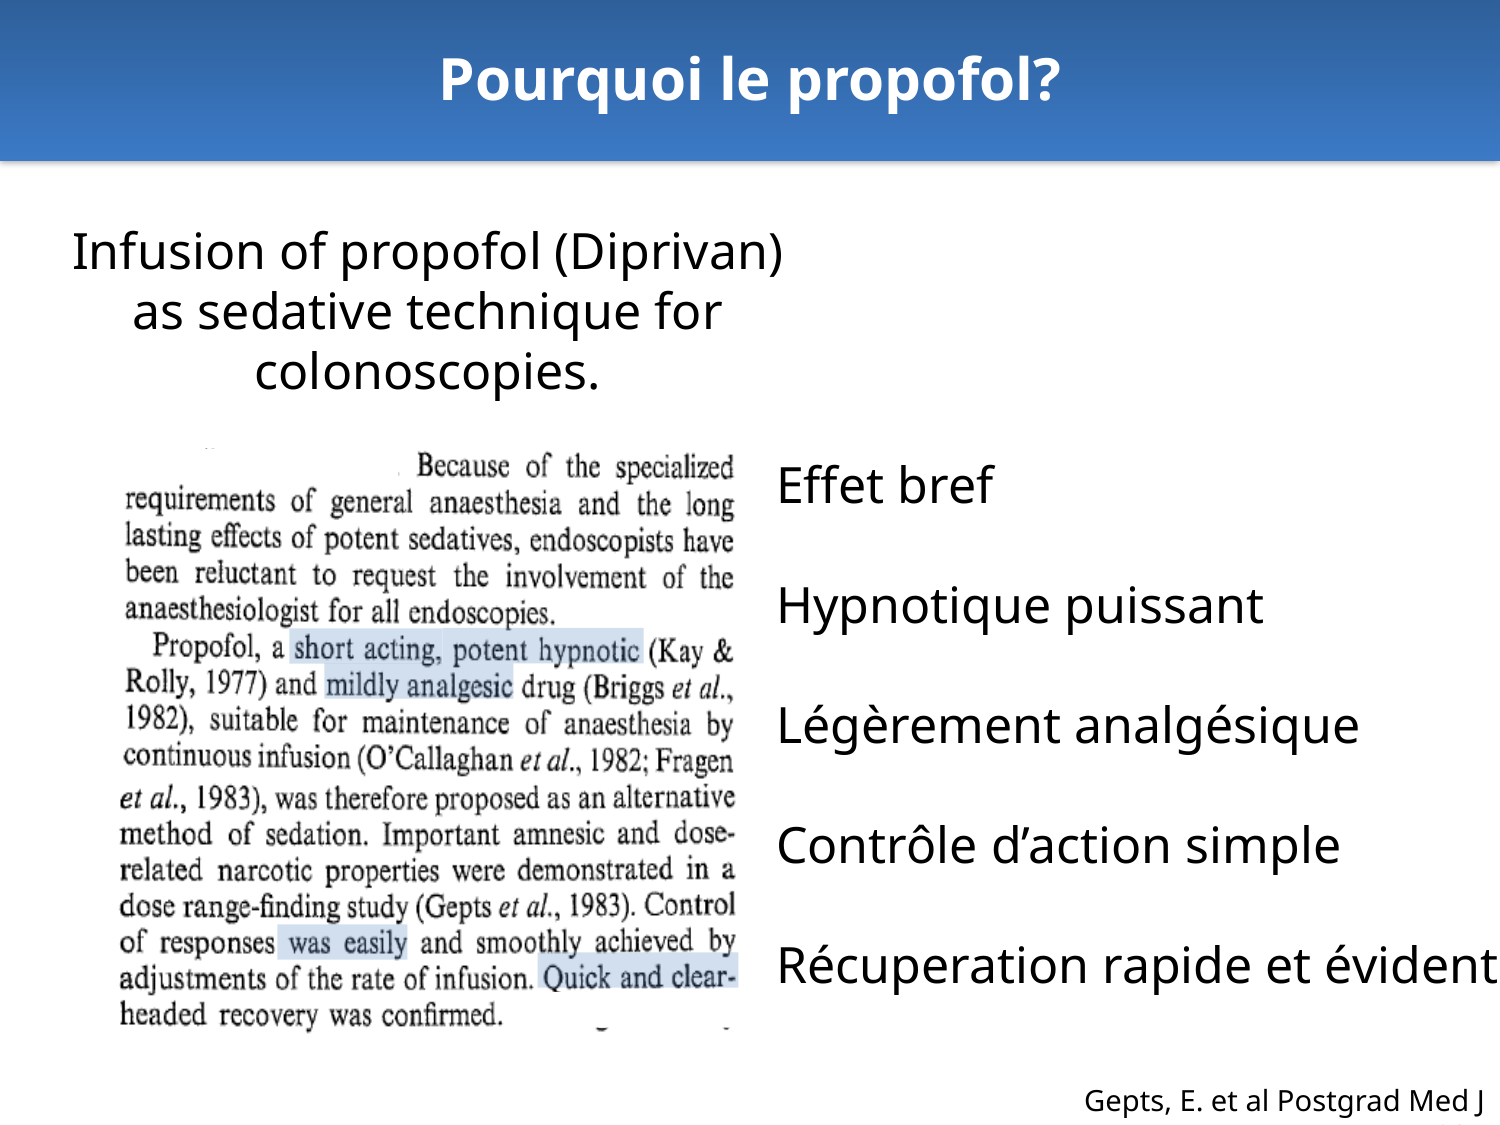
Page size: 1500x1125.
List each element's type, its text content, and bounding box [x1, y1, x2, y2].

text_box Effet bref Hypnotique puissant Légèrement analgésique Contrôle d’action simple Récuperation rapide et évidente [807, 446, 1500, 1001]
text_box [0, 0, 1500, 161]
text_box Pourquoi le propofol? [12, 33, 1488, 122]
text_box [52, 212, 804, 1036]
text_box Gepts, E. et al Postgrad Med J 1985 [1046, 1074, 1500, 1125]
